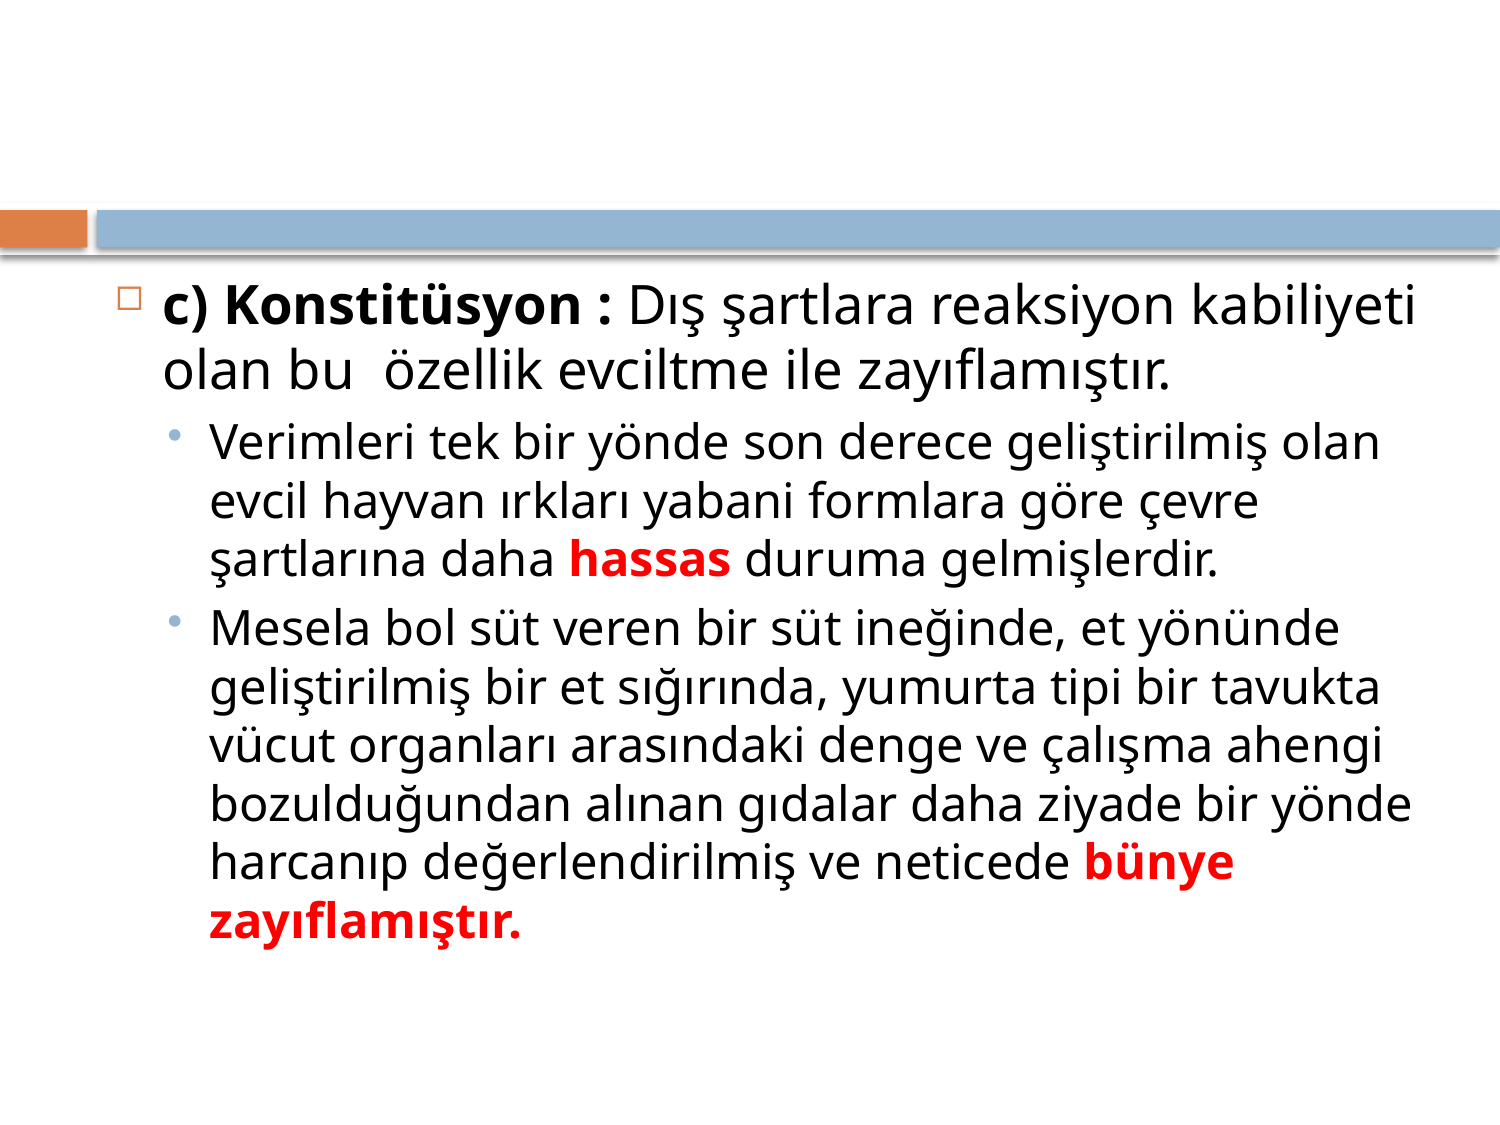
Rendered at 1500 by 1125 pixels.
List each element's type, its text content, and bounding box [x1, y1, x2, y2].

list c) Konstitüsyon : Dış şartlara reaksiyon kabiliyeti olan bu özellik evciltme ile zayıflamıştır. Verimleri tek bir yönde son derece geliştirilmiş olan evcil hayvan ırkları yabani formlara göre çevre şartlarına daha hassas duruma gelmişlerdir. Mesela bol süt veren bir süt ineğinde, et yönünde geliştirilmiş bir et sığırında, yumurta tipi bir tavukta vücut organları arasındaki denge ve çalışma ahengi bozulduğundan alınan gıdalar daha ziyade bir yönde harcanıp değerlendirilmiş ve neticede bünye zayıflamıştır. [100, 262, 1438, 1000]
